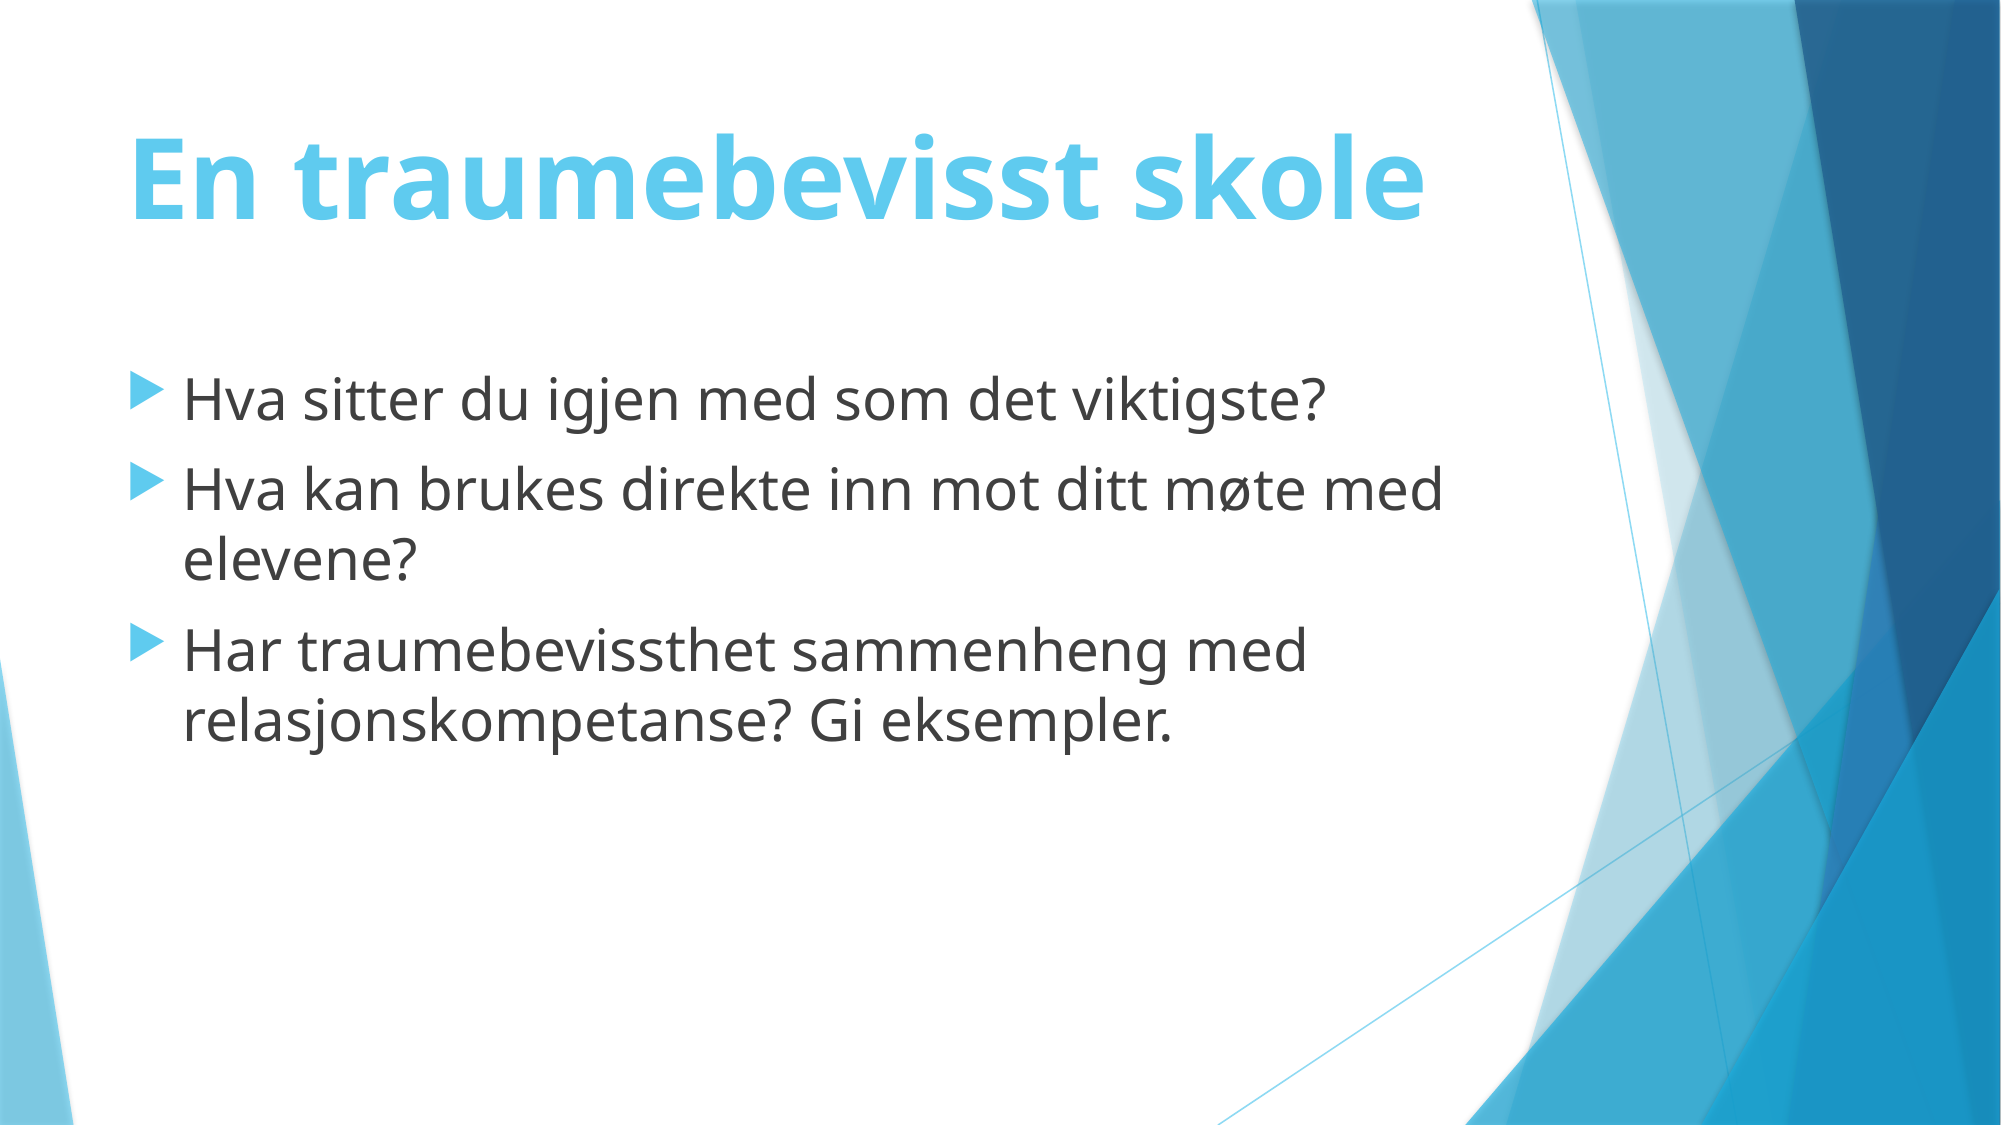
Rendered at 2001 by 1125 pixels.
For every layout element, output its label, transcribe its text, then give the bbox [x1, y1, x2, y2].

list Hva sitter du igjen med som det viktigste? Hva kan brukes direkte inn mot ditt møte med elevene? Har traumebevissthet sammenheng med relasjonskompetanse? Gi eksempler. [111, 354, 1522, 992]
title En traumebevisst skole [111, 99, 1522, 317]
